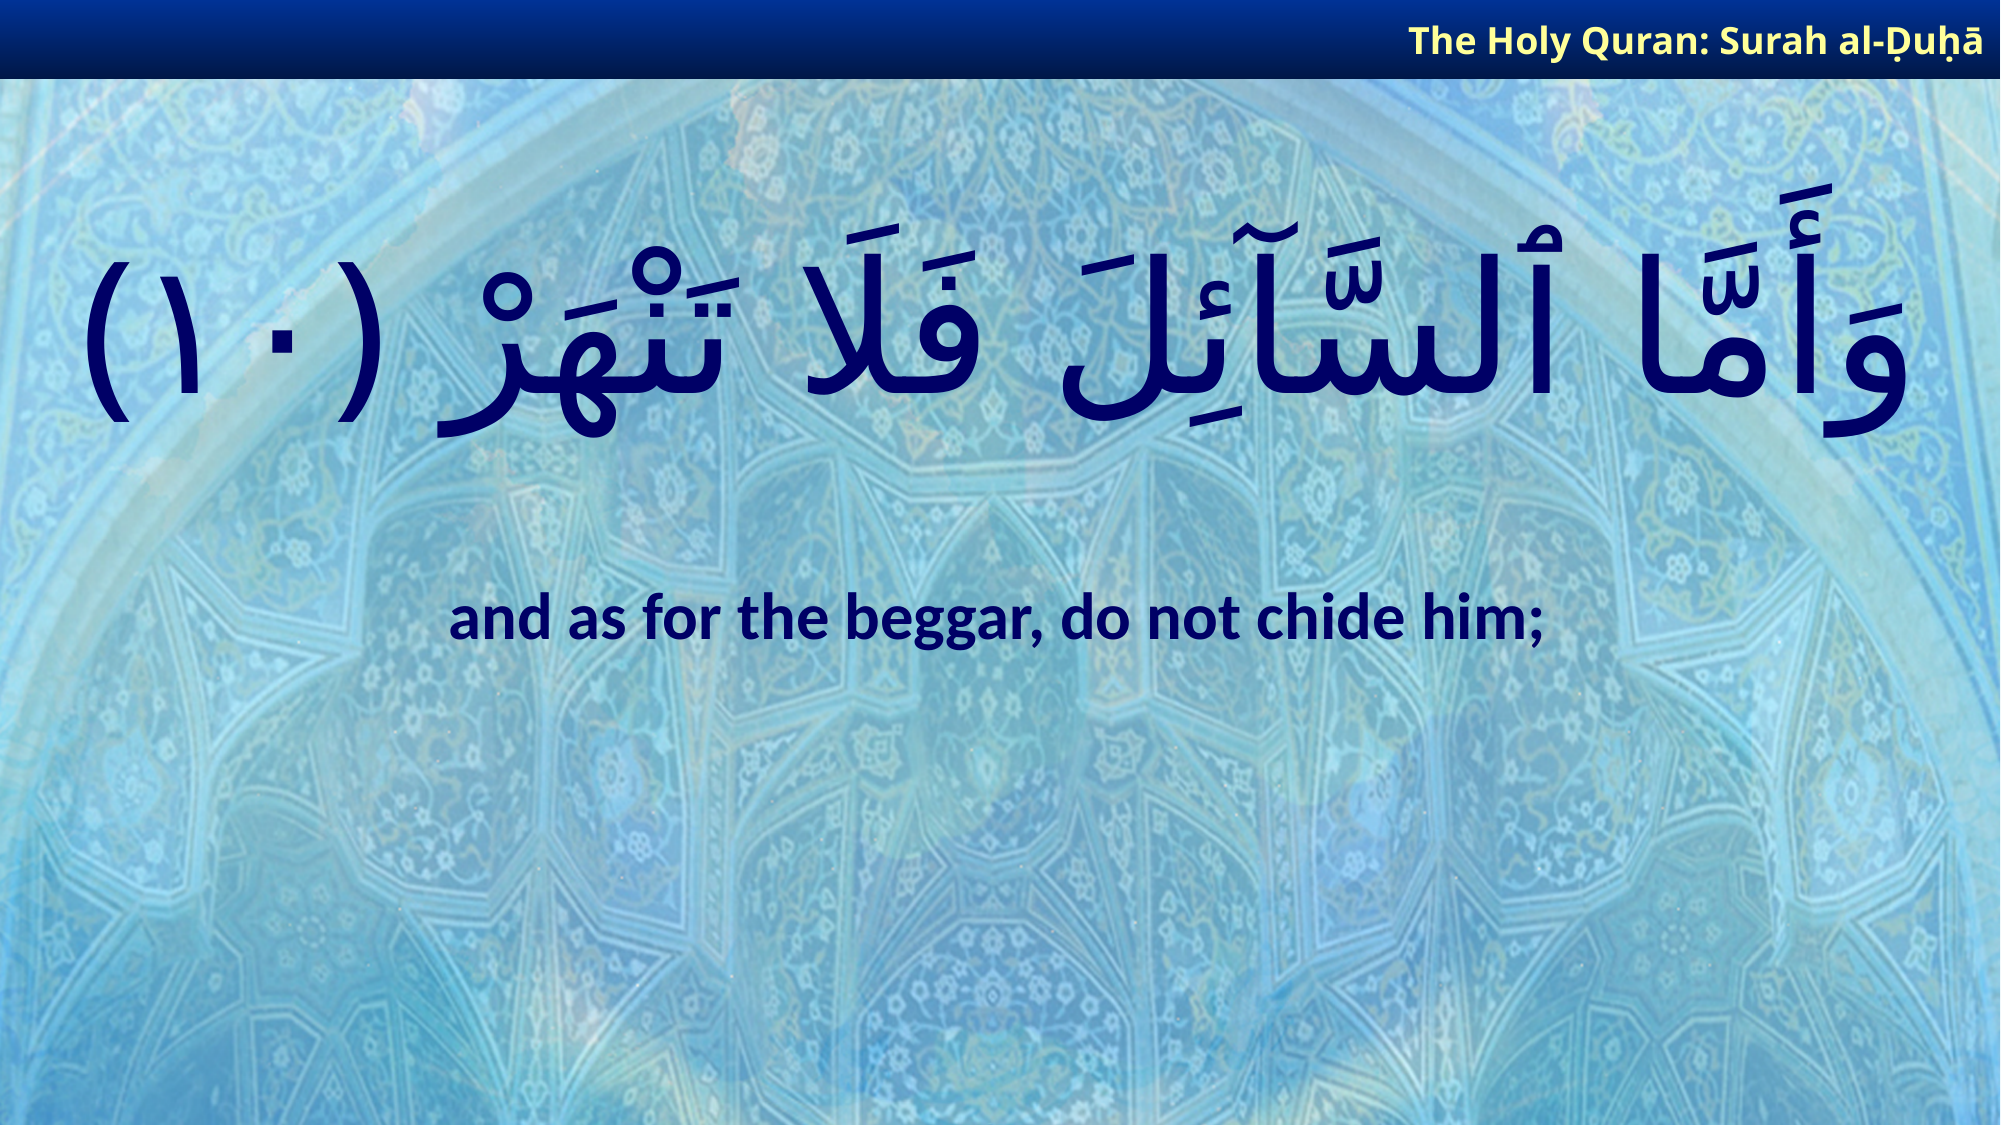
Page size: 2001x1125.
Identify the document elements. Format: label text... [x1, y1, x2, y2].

text_box The Holy Quran: Surah al-Ḍuḥā [0, 0, 2000, 79]
subtitle and as for the beggar, do not chide him; [7, 574, 1989, 862]
picture [0, 0, 2001, 1125]
title وَأَمَّا ٱلسَّآئِلَ فَلَا تَنْهَرْ ﴿١٠﴾ [0, 231, 2000, 473]
